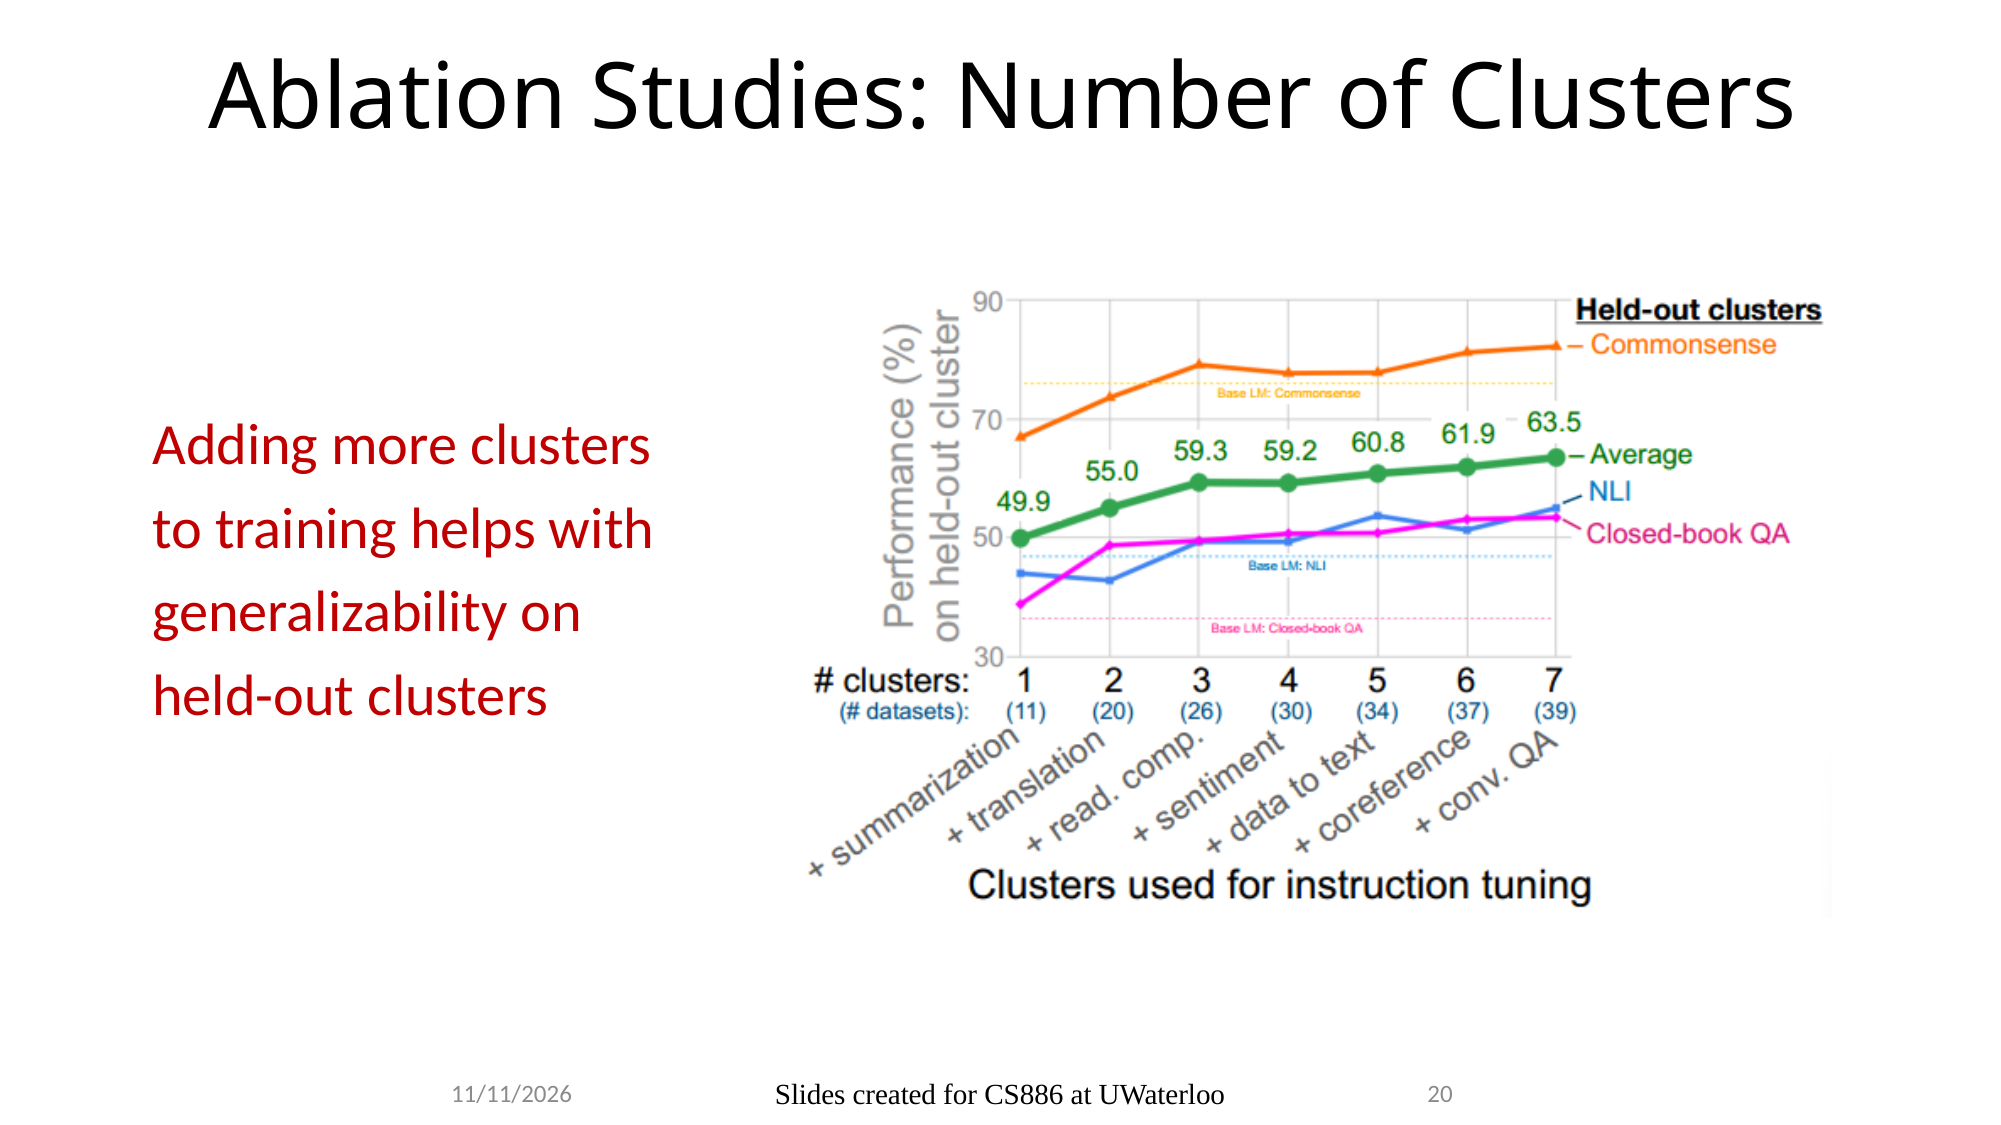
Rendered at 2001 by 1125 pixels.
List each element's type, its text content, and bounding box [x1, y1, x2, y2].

list Adding more clusters to training helps with generalizability on held-out clusters [137, 194, 1863, 1063]
picture [795, 271, 1832, 919]
title Ablation Studies: Number of Clusters [2, 3, 2000, 195]
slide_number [137, 1062, 588, 1123]
slide_number 20 [1412, 1062, 1863, 1123]
footer Slides created for CS886 at UWaterloo [662, 1062, 1338, 1123]
